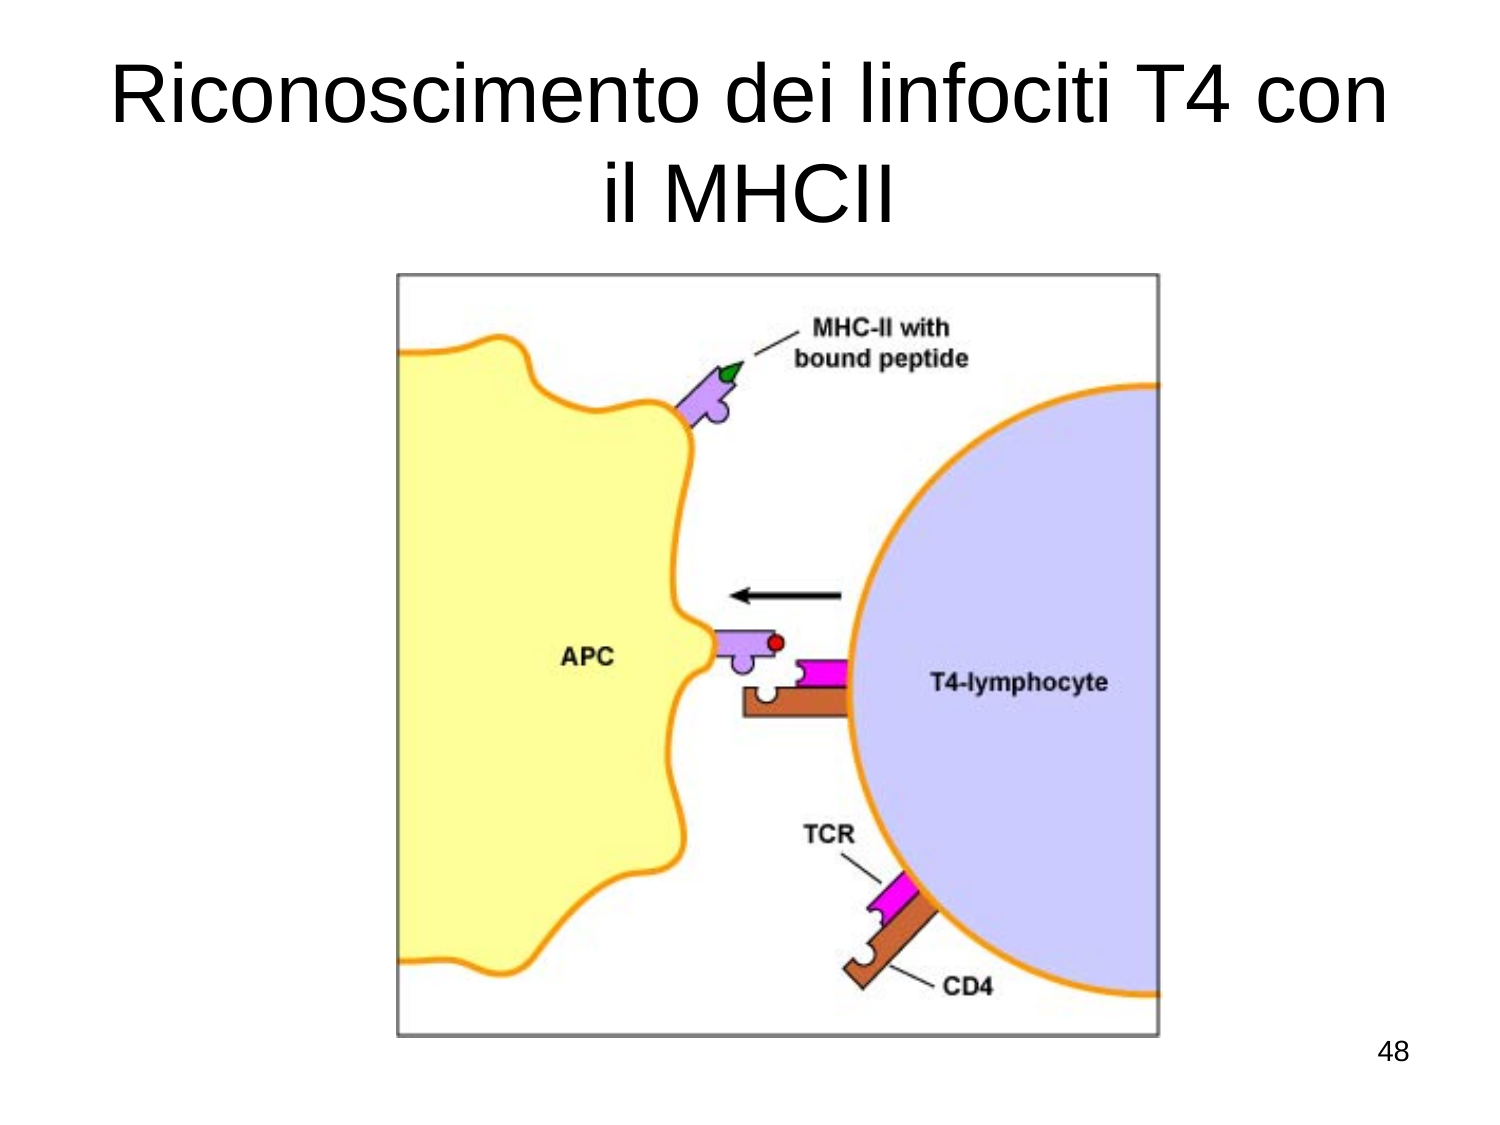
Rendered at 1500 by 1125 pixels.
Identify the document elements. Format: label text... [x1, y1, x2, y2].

title Riconoscimento dei linfociti T4 con il MHCII [74, 44, 1426, 233]
slide_number 48 [1074, 1024, 1426, 1103]
picture [396, 273, 1163, 1038]
